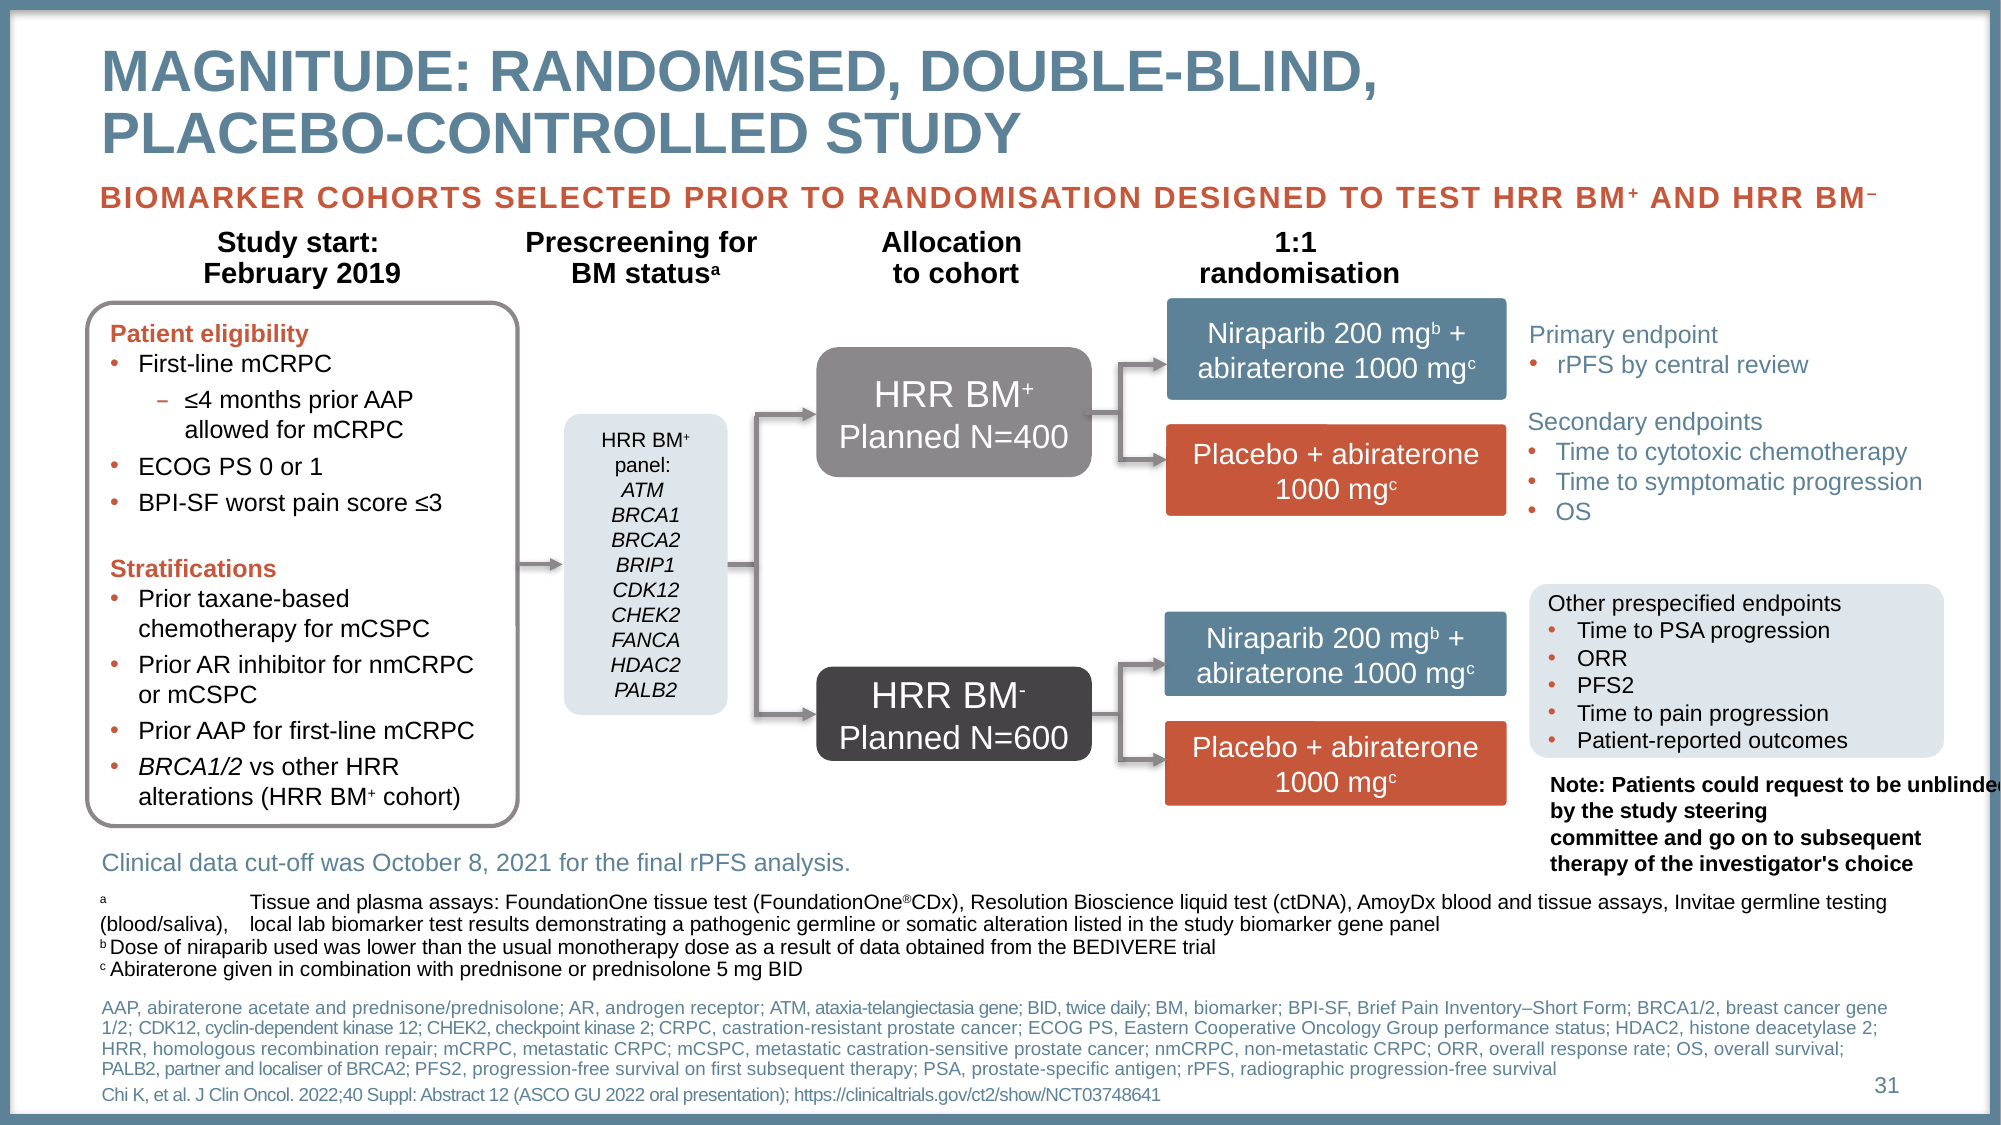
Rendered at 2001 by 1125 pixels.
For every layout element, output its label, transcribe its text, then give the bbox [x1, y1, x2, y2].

text_box Niraparib 200 mgb + abiraterone 1000 mgc [1160, 607, 1511, 701]
slide_number 31 [1771, 1054, 1900, 1115]
text_box Patient eligibility First-line mCRPC ≤4 months prior AAP allowed for mCRPC ECOG PS 0 or 1 BPI-SF worst pain score ≤3 Stratifications Prior taxane-based chemotherapy for mCSPC Prior AR inhibitor for nmCRPC or mCSPC Prior AAP for first-line mCRPC BRCA1/2 vs other HRR alterations (HRR BM+ cohort) [87, 302, 518, 827]
text_box Secondary endpoints Time to cytotoxic chemotherapy Time to symptomatic progression OS [1509, 394, 1984, 537]
text_box Placebo + abiraterone 1000 mgc [1161, 420, 1509, 521]
text_box a Tissue and plasma assays: FoundationOne tissue test (FoundationOne®CDx), Resolution Bioscience liquid test (ctDNA), AmoyDx blood and tissue assays, Invitae germline testing (blood/saliva), local lab biomarker test results demonstrating a pathogenic germline or somatic alteration listed in the study biomarker gene panel b Dose of niraparib used was lower than the usual monotherapy dose as a result of data obtained from the BEDIVERE trial c Abiraterone given in combination with prednisone or prednisolone 5 mg BID [99, 891, 1895, 940]
list AAP, abiraterone acetate and prednisone/prednisolone; AR, androgen receptor; ATM, ataxia-telangiectasia gene; BID, twice daily; BM, biomarker; BPI-SF, Brief Pain Inventory–Short Form; BRCA1/2, breast cancer gene 1/2; CDK12, cyclin-dependent kinase 12; CHEK2, checkpoint kinase 2; CRPC, castration-resistant prostate cancer; ECOG PS, Eastern Cooperative Oncology Group performance status; HDAC2, histone deacetylase 2; HRR, homologous recombination repair; mCRPC, metastatic CRPC; mCSPC, metastatic castration-sensitive prostate cancer; nmCRPC, non-metastatic CRPC; ORR, overall response rate; OS, overall survival; PALB2, partner and localiser of BRCA2; PFS2, progression-free survival on first subsequent therapy; PSA, prostate-specific antigen; rPFS, radiographic progression-free survival Chi K, et al. J Clin Oncol. 2022;40 Suppl: Abstract 12 (ASCO GU 2022 oral presentation); https://clinicaltrials.gov/ct2/show/NCT03748641 [101, 1045, 1897, 1106]
text_box Other prespecified endpoints Time to PSA progression ORR PFS2 Time to pain progression Patient-reported outcomes [1525, 579, 1949, 762]
text_box 1:1 randomisation [1177, 219, 1423, 298]
text_box Clinical data cut-off was October 8, 2021 for the final rPFS analysis. [101, 846, 1523, 877]
text_box Note: Patients could request to be unblinded by the study steering committee and go on to subsequent therapy of the investigator's choice [1535, 763, 2000, 883]
text_box Niraparib 200 mgb + abiraterone 1000 mgc [1162, 293, 1511, 404]
text_box HRR BM- Planned N=600 [816, 666, 1092, 761]
text_box Placebo + abiraterone 1000 mgc [1160, 716, 1511, 810]
text_box HRR BM+ Planned N=400 [816, 347, 1092, 478]
text_box Prescreening for BM statusa [487, 219, 804, 298]
text_box HRR BM+ panel: ATM BRCA1 BRCA2 BRIP1 CDK12 CHEK2 FANCA HDAC2 PALB2 [561, 411, 730, 717]
list biomarker cohorts selected prior to randomisation designed to test HRR BM+ and HRR BM– [99, 177, 1900, 218]
title MAGNITUDE: Randomised, Double-Blind, Placebo-Controlled Study [101, 40, 1536, 173]
text_box Allocation to cohort [804, 219, 1110, 298]
table_header [1160, 666, 1167, 674]
text_box Primary endpoint rPFS by central review [1511, 293, 1984, 399]
text_box Study start: February 2019 [87, 219, 487, 298]
